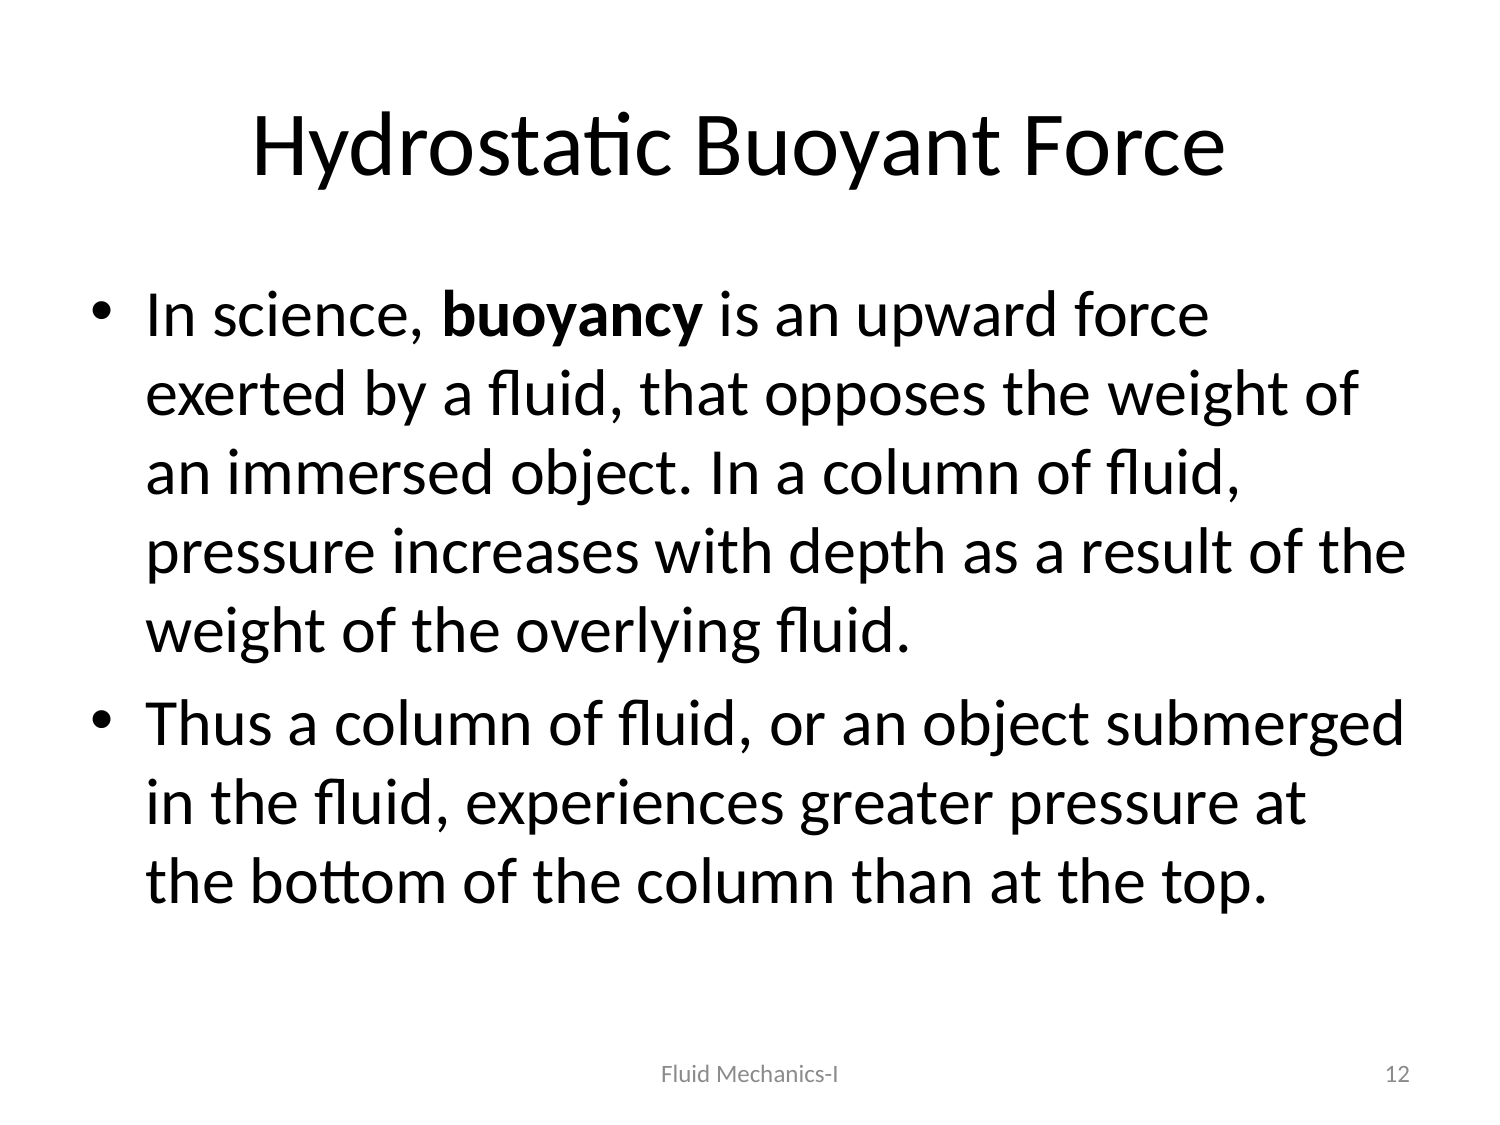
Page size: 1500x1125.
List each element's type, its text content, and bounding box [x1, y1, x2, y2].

title Hydrostatic Buoyant Force [75, 45, 1425, 233]
slide_number 12 [1074, 1042, 1425, 1103]
footer Fluid Mechanics-I [512, 1042, 988, 1103]
list In science, buoyancy is an upward force exerted by a fluid, that opposes the weight of an immersed object. In a column of fluid, pressure increases with depth as a result of the weight of the overlying fluid. Thus a column of fluid, or an object submerged in the fluid, experiences greater pressure at the bottom of the column than at the top. [75, 262, 1425, 1005]
